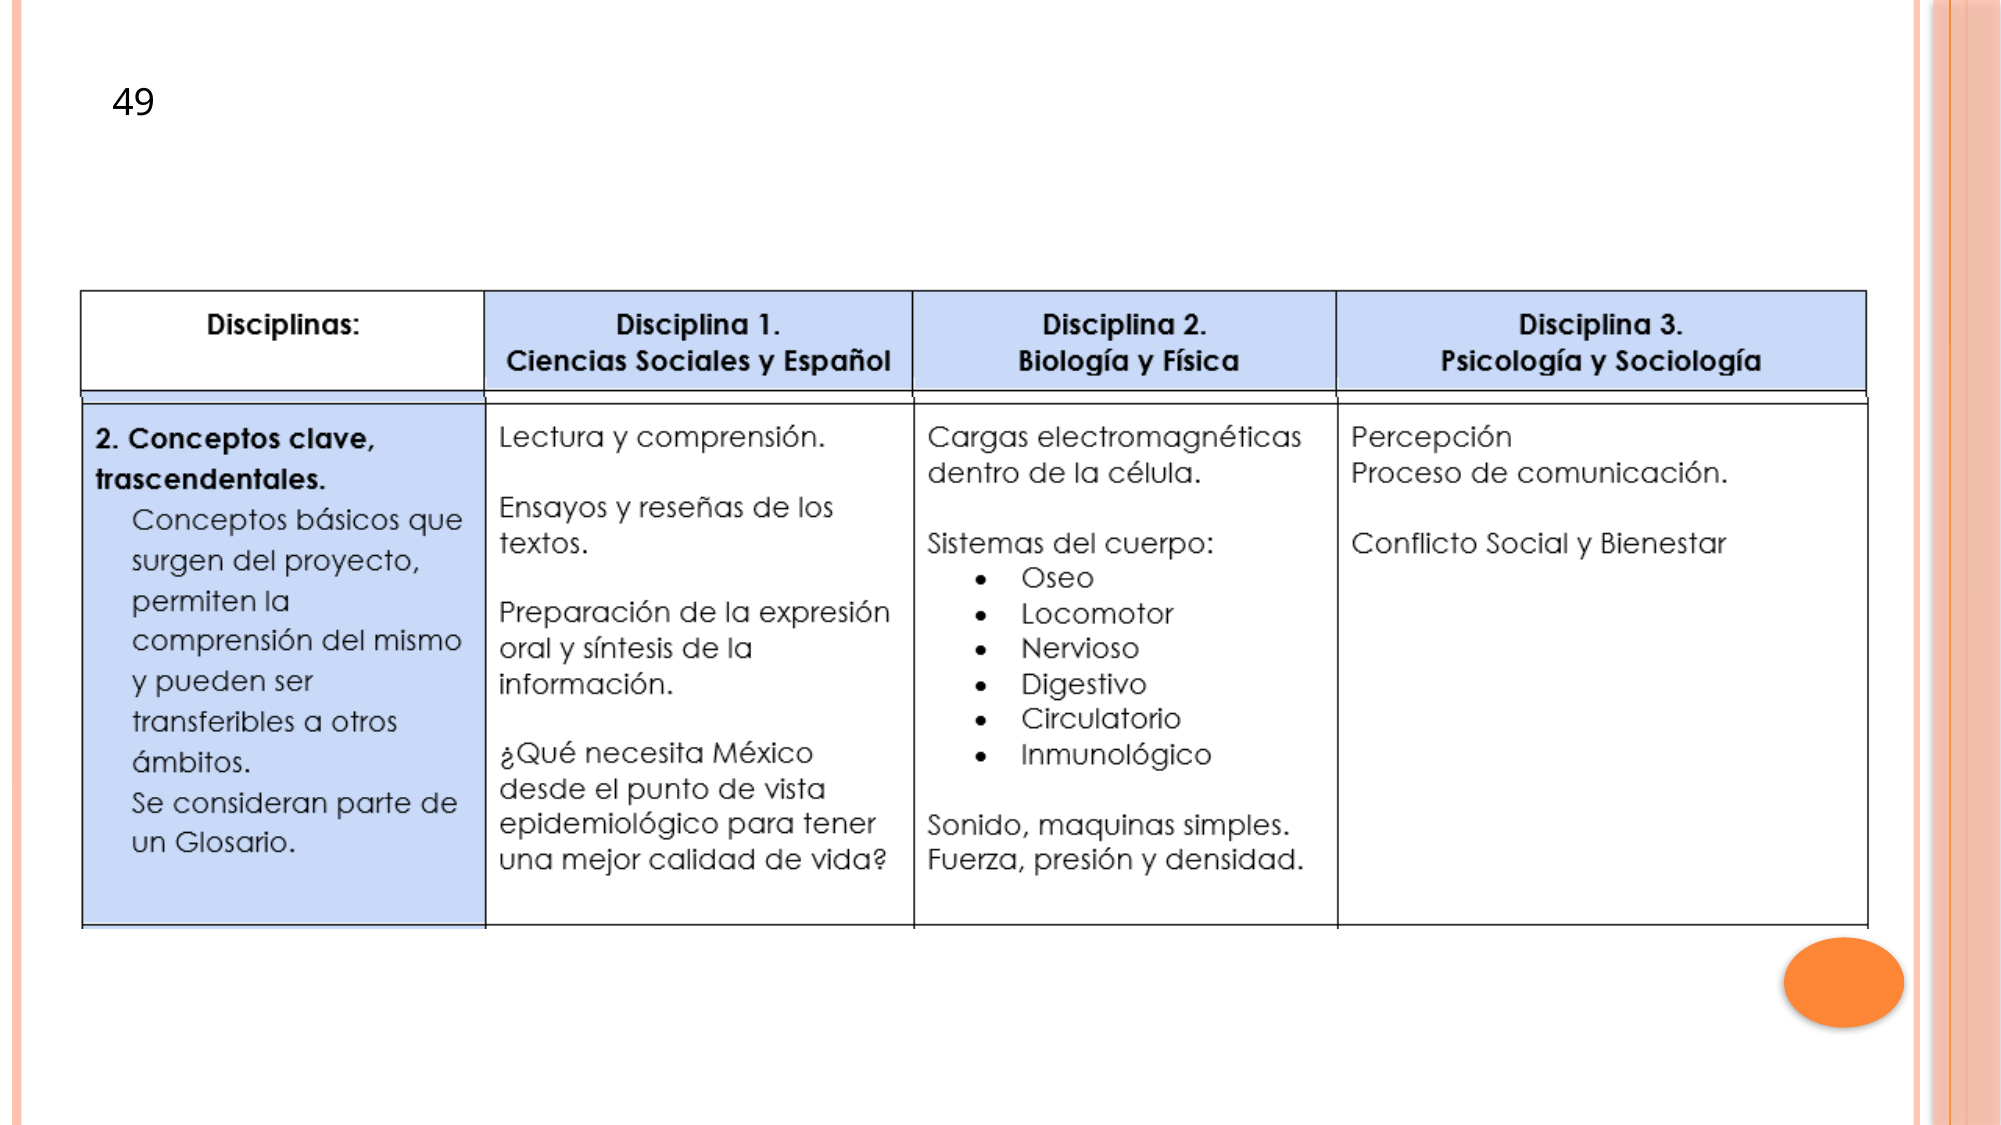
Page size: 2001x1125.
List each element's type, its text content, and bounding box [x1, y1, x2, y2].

text_box 49 [97, 70, 171, 130]
picture [74, 284, 1880, 929]
